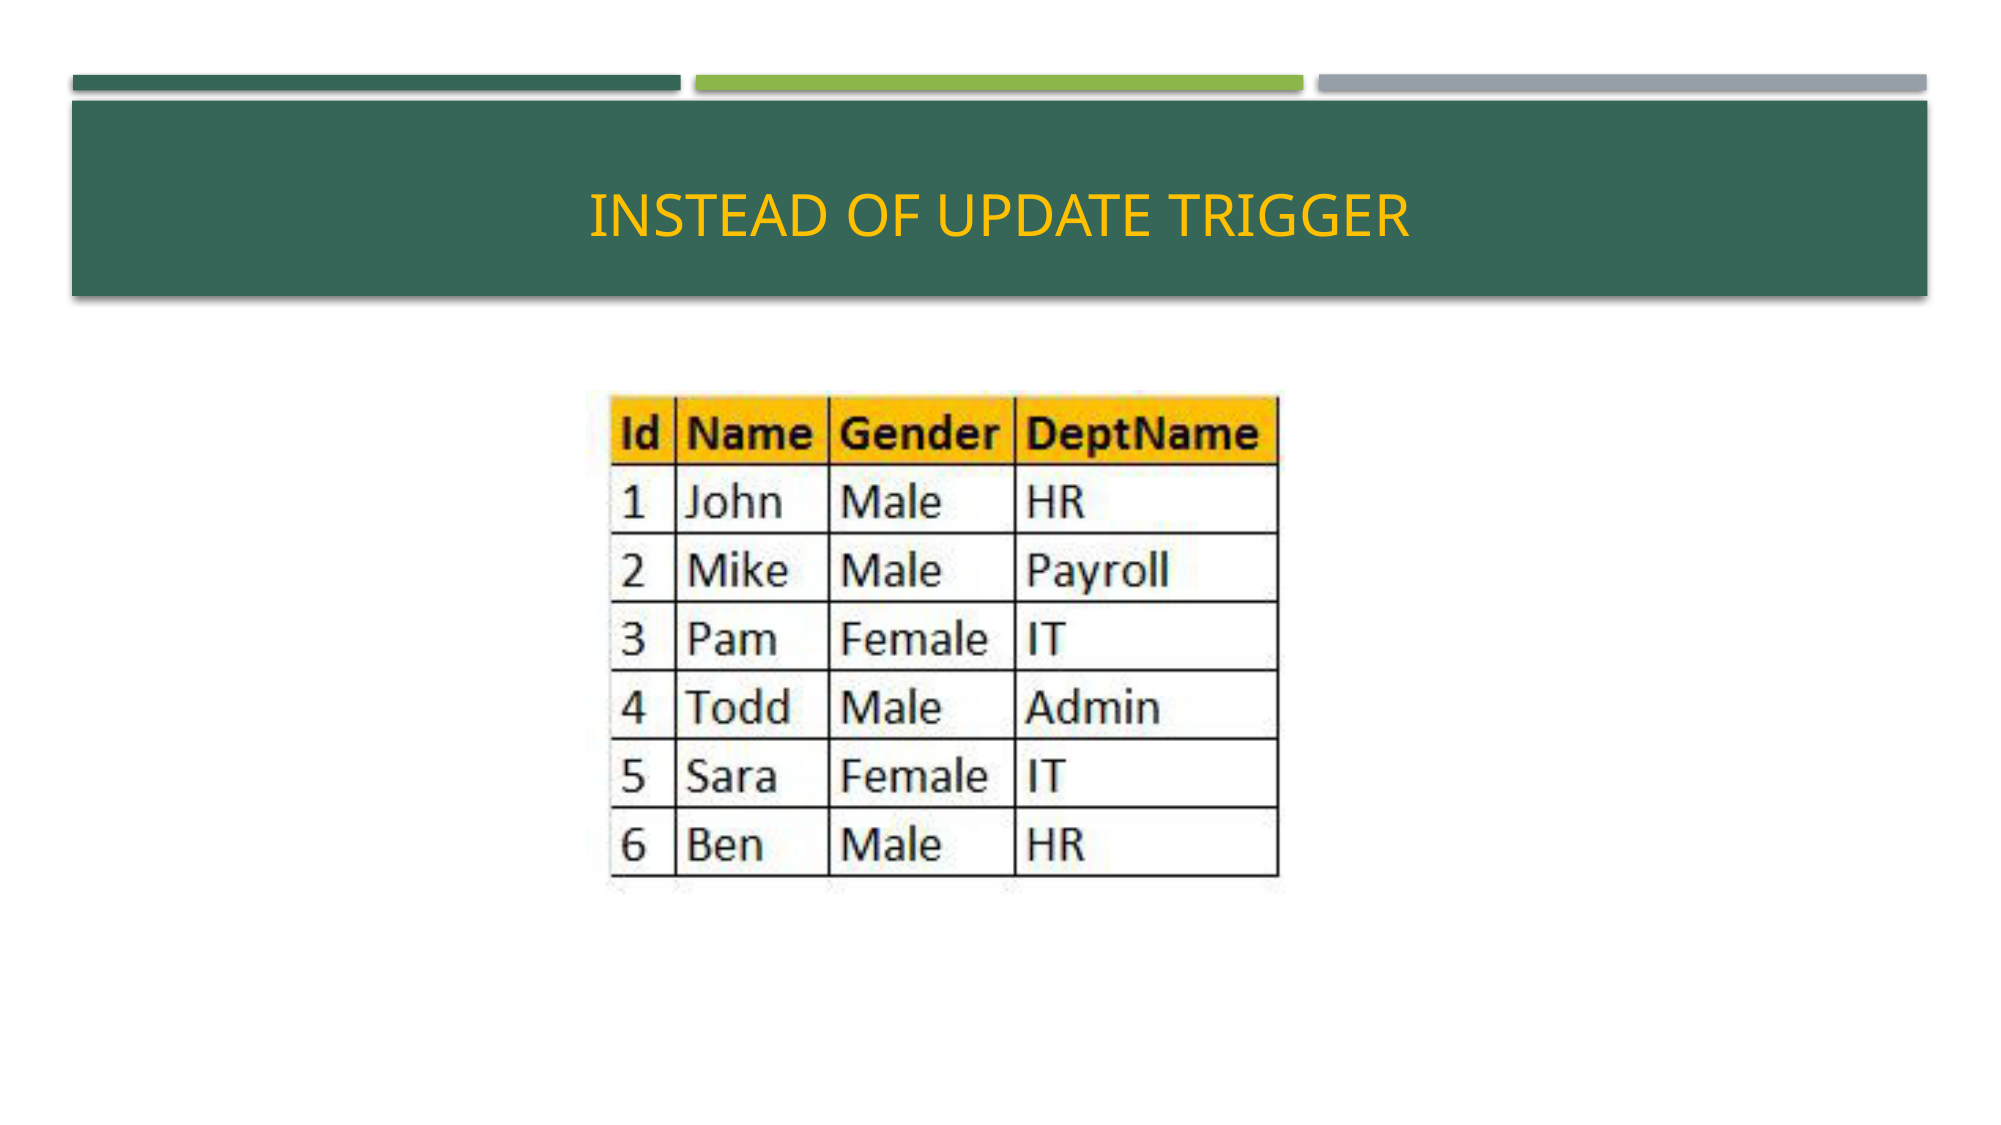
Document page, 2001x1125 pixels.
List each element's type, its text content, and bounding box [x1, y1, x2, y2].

title INSTEAD OF UPDATE TRIGGER [95, 115, 1905, 256]
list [585, 389, 1415, 898]
